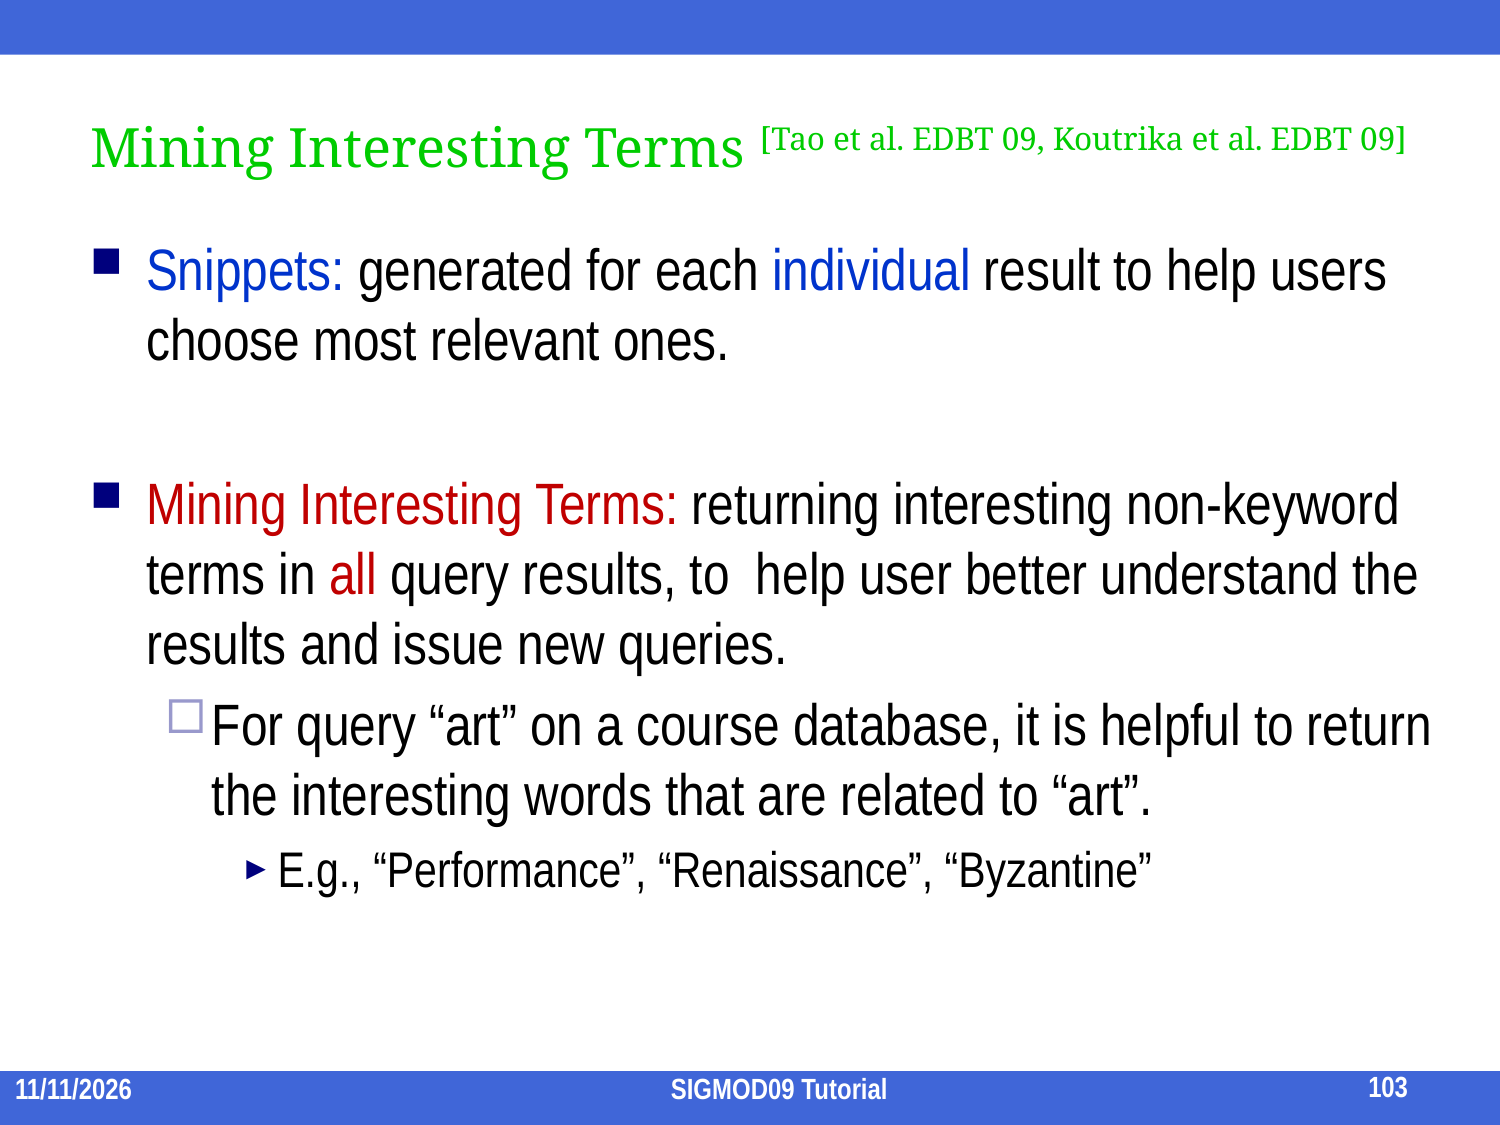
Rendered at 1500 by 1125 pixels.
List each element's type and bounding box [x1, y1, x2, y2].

title [74, 54, 1451, 224]
slide_number [1234, 1074, 1424, 1111]
footer [348, 1076, 1211, 1113]
slide_number [0, 1076, 314, 1113]
list [74, 224, 1451, 993]
